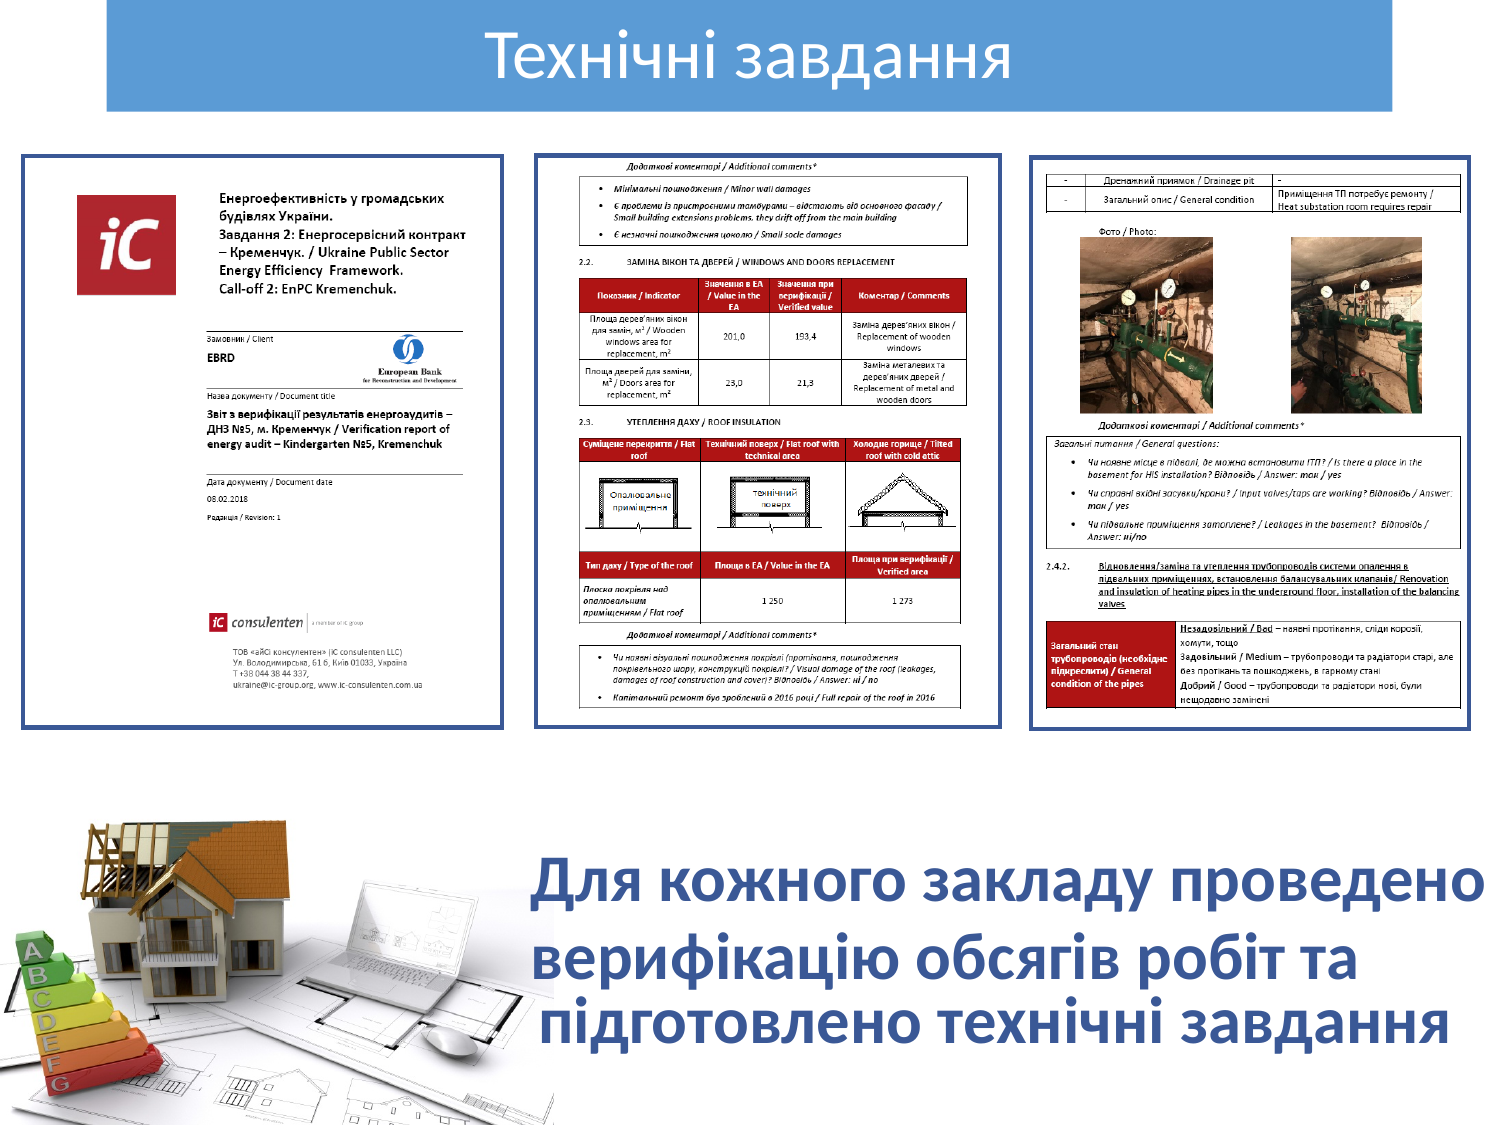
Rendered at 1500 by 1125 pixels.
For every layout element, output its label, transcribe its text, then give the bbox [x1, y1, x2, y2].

text_box Для кожного закладу проведено верифікацію обсягів робіт та підготовлено технічні завдання [410, 842, 1500, 969]
picture [0, 808, 554, 1125]
picture [1033, 159, 1468, 728]
title Технічні завдання [106, 0, 1393, 112]
list [106, 240, 739, 1014]
picture [537, 157, 999, 726]
picture [24, 157, 500, 726]
